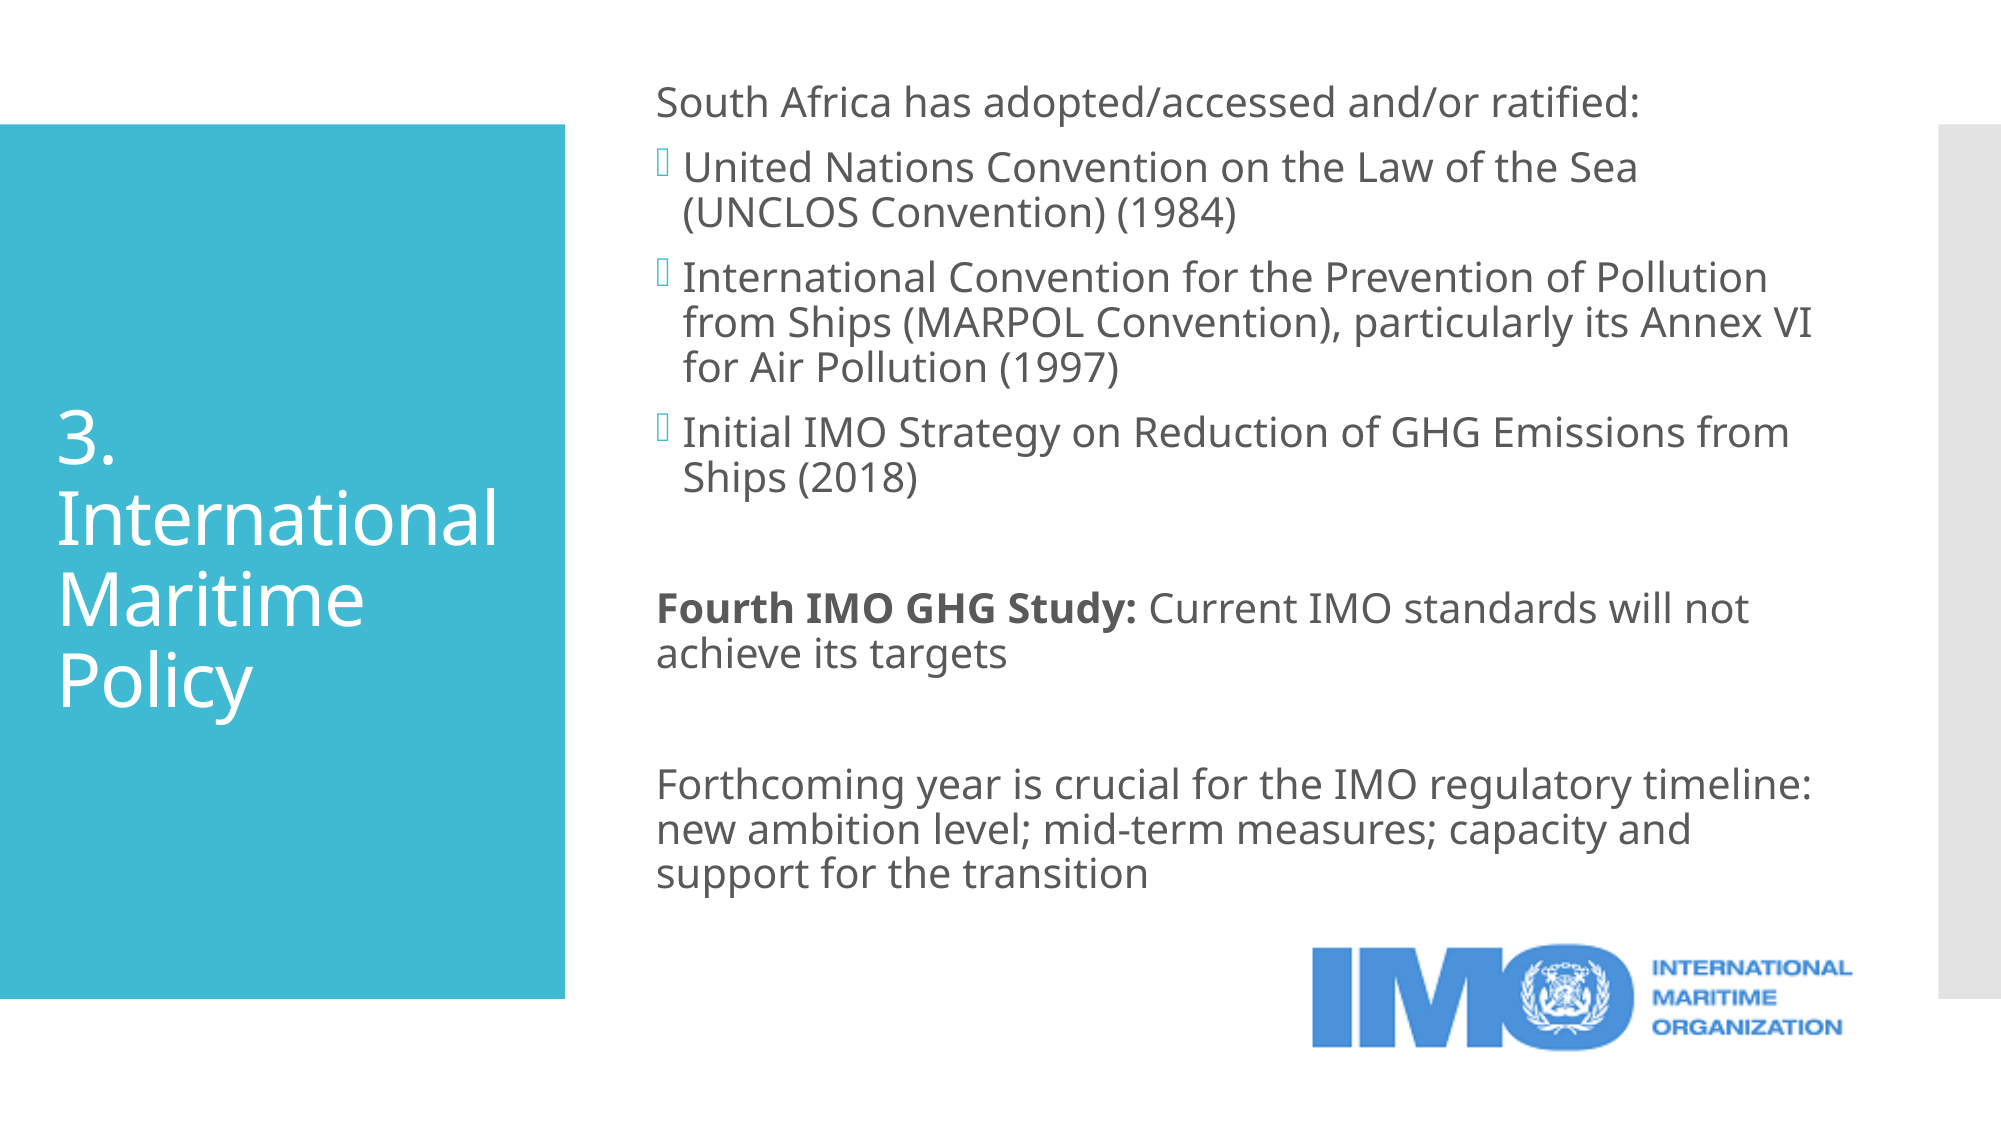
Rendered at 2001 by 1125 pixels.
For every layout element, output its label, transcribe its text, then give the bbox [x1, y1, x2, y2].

picture [1274, 909, 1892, 1087]
title 3. International Maritime Policy [41, 184, 525, 940]
list South Africa has adopted/accessed and/or ratified: United Nations Convention on the Law of the Sea (UNCLOS Convention) (1984) International Convention for the Prevention of Pollution from Ships (MARPOL Convention), particularly its Annex VI for Air Pollution (1997) Initial IMO Strategy on Reduction of GHG Emissions from Ships (2018) Fourth IMO GHG Study: Current IMO standards will not achieve its targets Forthcoming year is crucial for the IMO regulatory timeline: new ambition level; mid-term measures; capacity and support for the transition [640, 69, 1841, 910]
